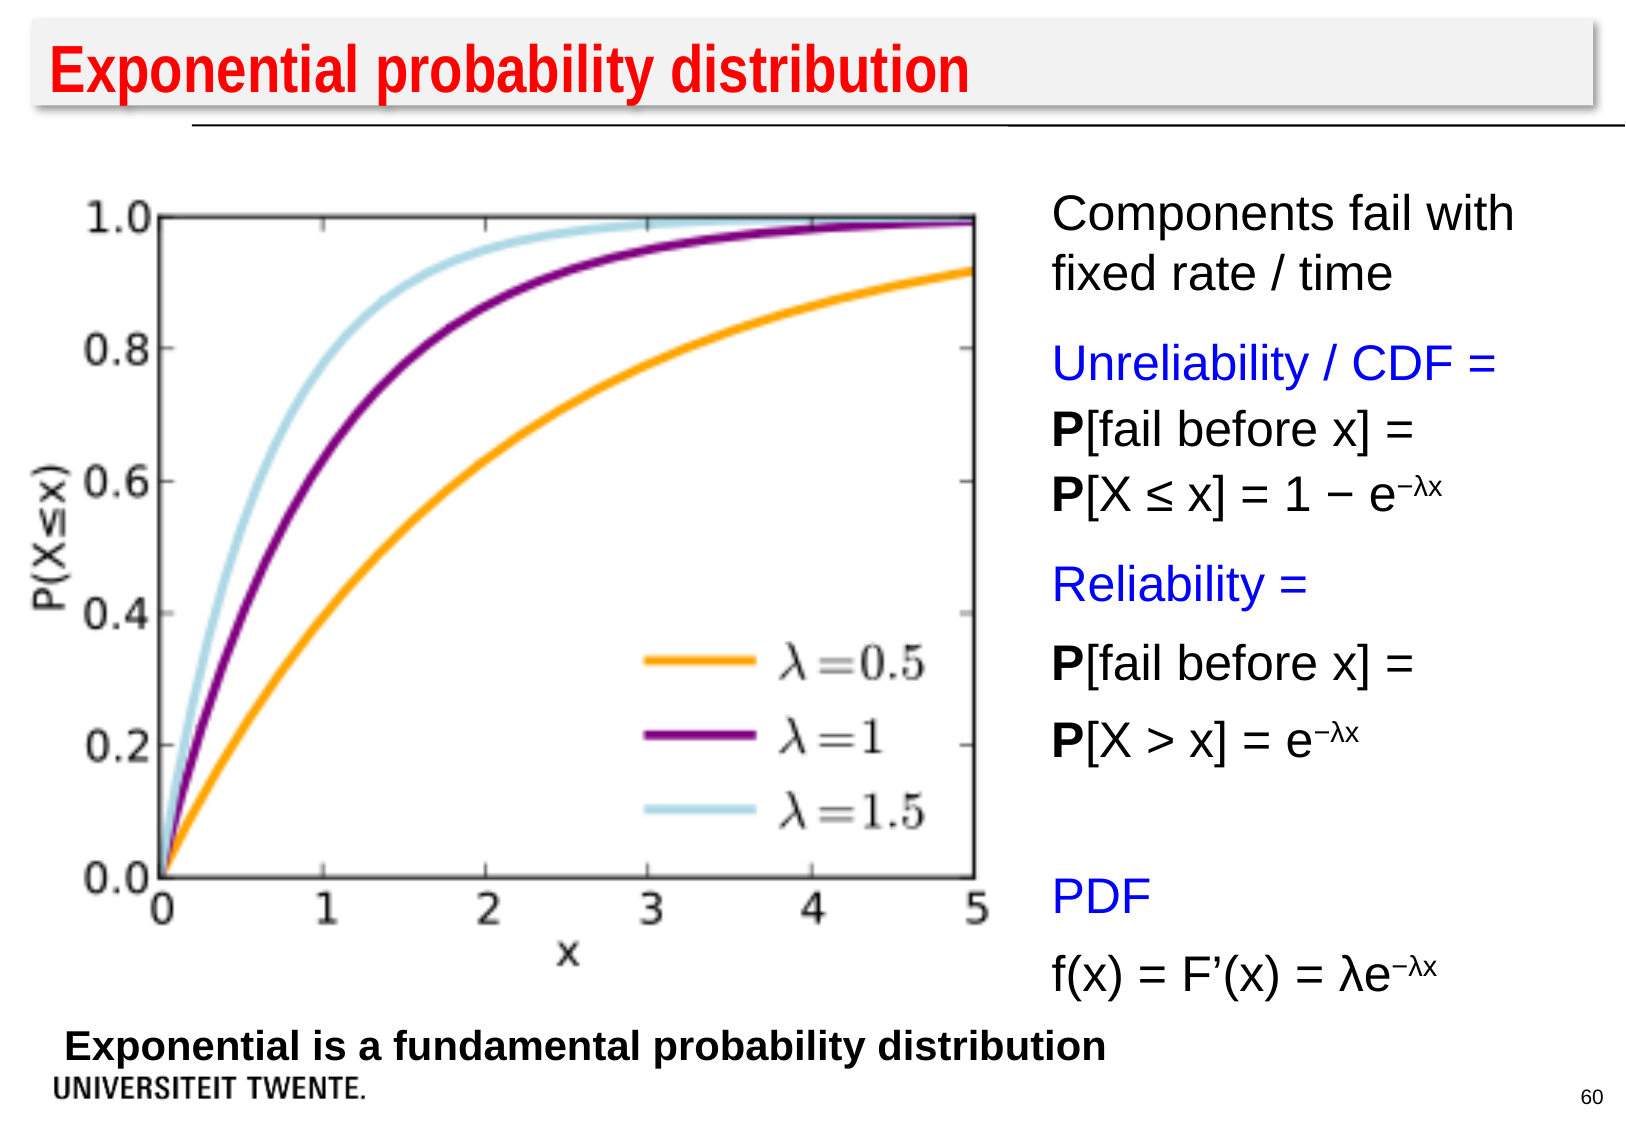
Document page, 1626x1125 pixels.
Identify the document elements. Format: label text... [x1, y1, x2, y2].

picture [31, 1055, 387, 1121]
text_box Components fail with fixed rate / time Unreliability / CDF = P[fail before x] = P[X ≤ x] = 1 − e−λx Reliability = P[fail before x] = P[X > x] = e−λx PDF f(x) = F’(x) = λe−λx [1036, 172, 1545, 1010]
title Exponential probability distribution [31, 19, 1594, 106]
slide_number 60 [1490, 1070, 1604, 1125]
picture [5, 160, 1038, 986]
text_box Exponential is a fundamental probability distribution [49, 1011, 1123, 1077]
